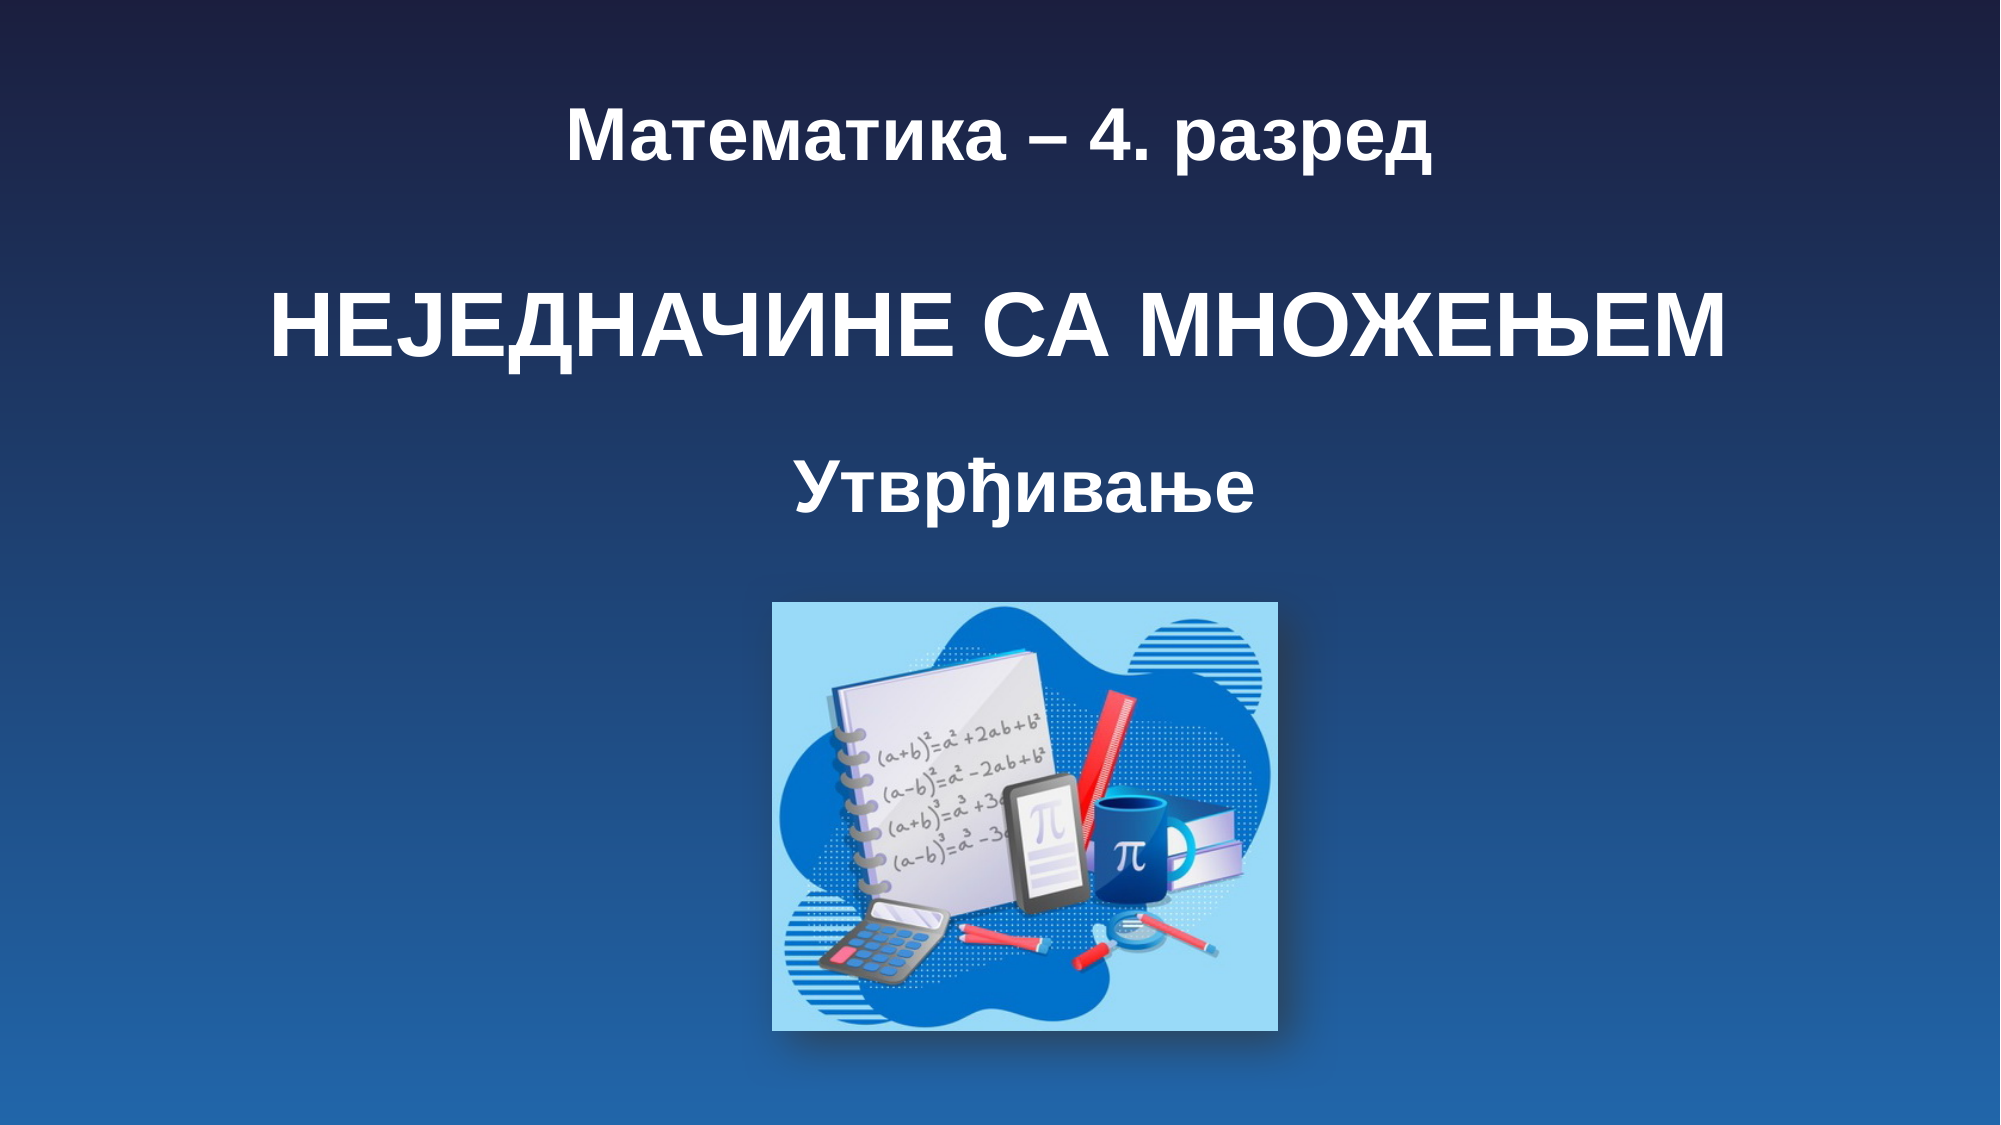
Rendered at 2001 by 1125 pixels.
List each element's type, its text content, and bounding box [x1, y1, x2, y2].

text_box Утврђивање [274, 415, 1775, 537]
picture [772, 602, 1278, 1031]
subtitle НЕЈЕДНАЧИНЕ СА МНОЖЕЊЕМ [249, 270, 1750, 372]
title Математика – 4. разред [249, 76, 1750, 185]
